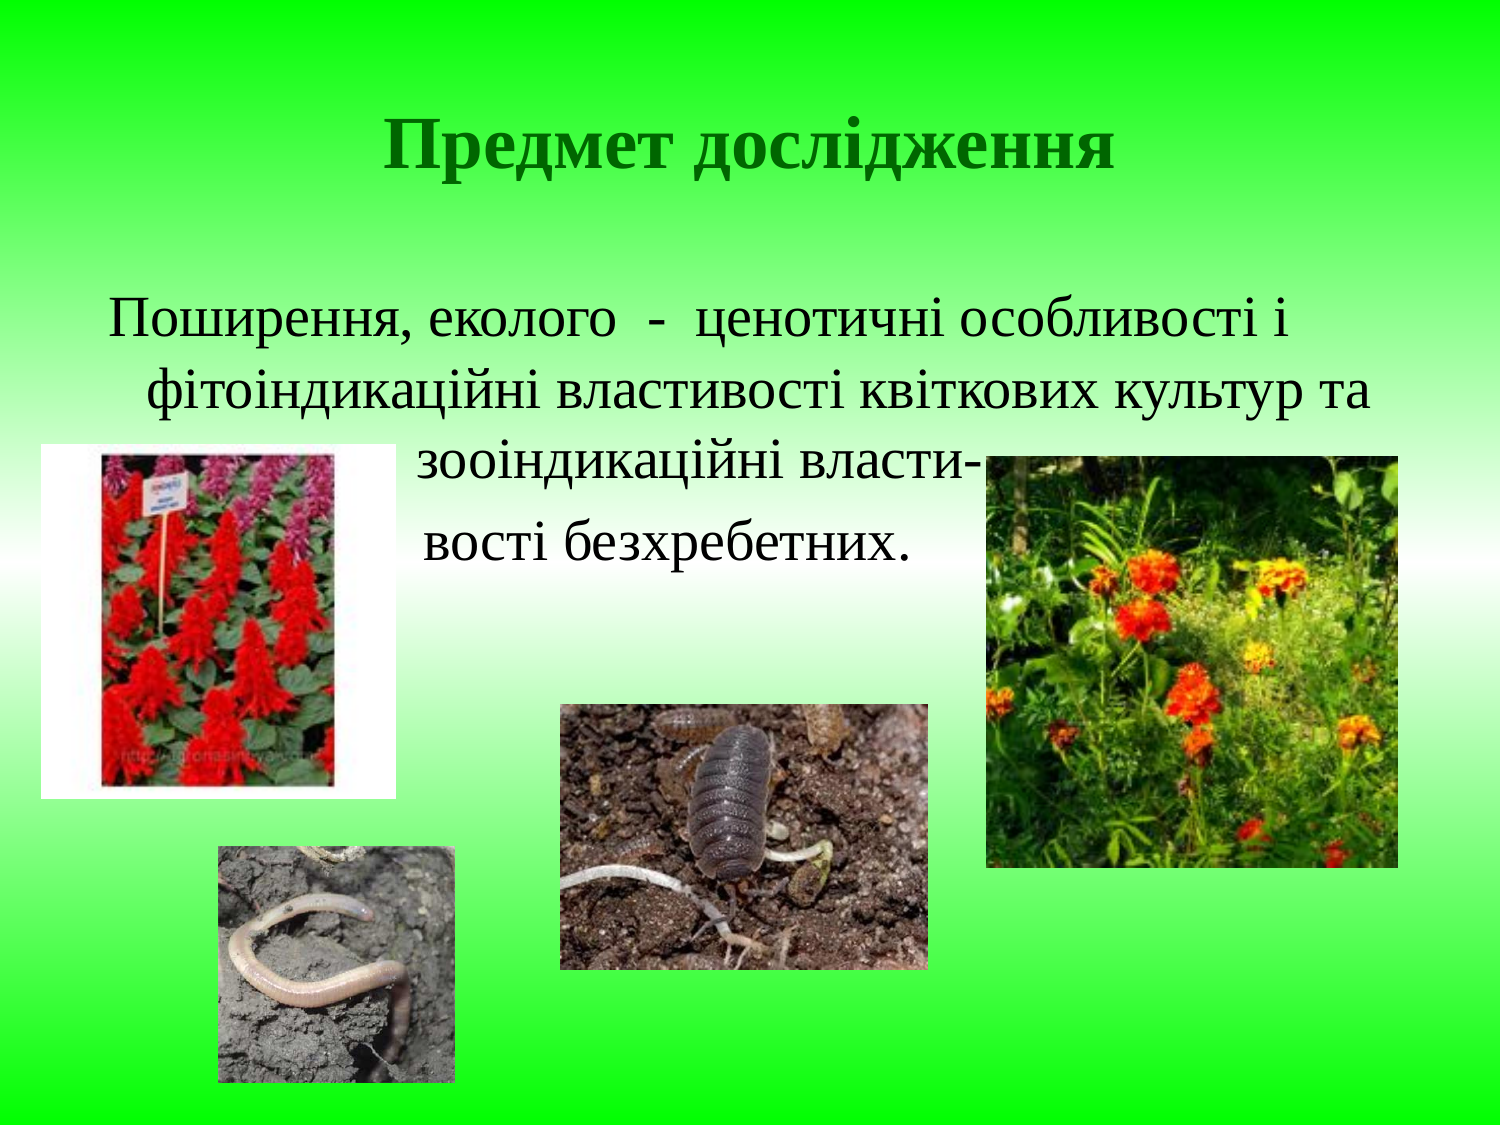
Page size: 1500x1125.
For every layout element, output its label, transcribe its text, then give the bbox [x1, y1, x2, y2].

picture [218, 845, 455, 1083]
title Предмет дослідження [74, 44, 1426, 233]
picture [560, 703, 928, 970]
list Поширення, еколого - ценотичні особливості і фітоіндикаційні властивості квіткових культур та зооындик зооіндикаційні власти- вості безхребетних. [74, 262, 1426, 1006]
picture [40, 443, 396, 799]
picture [985, 455, 1399, 869]
